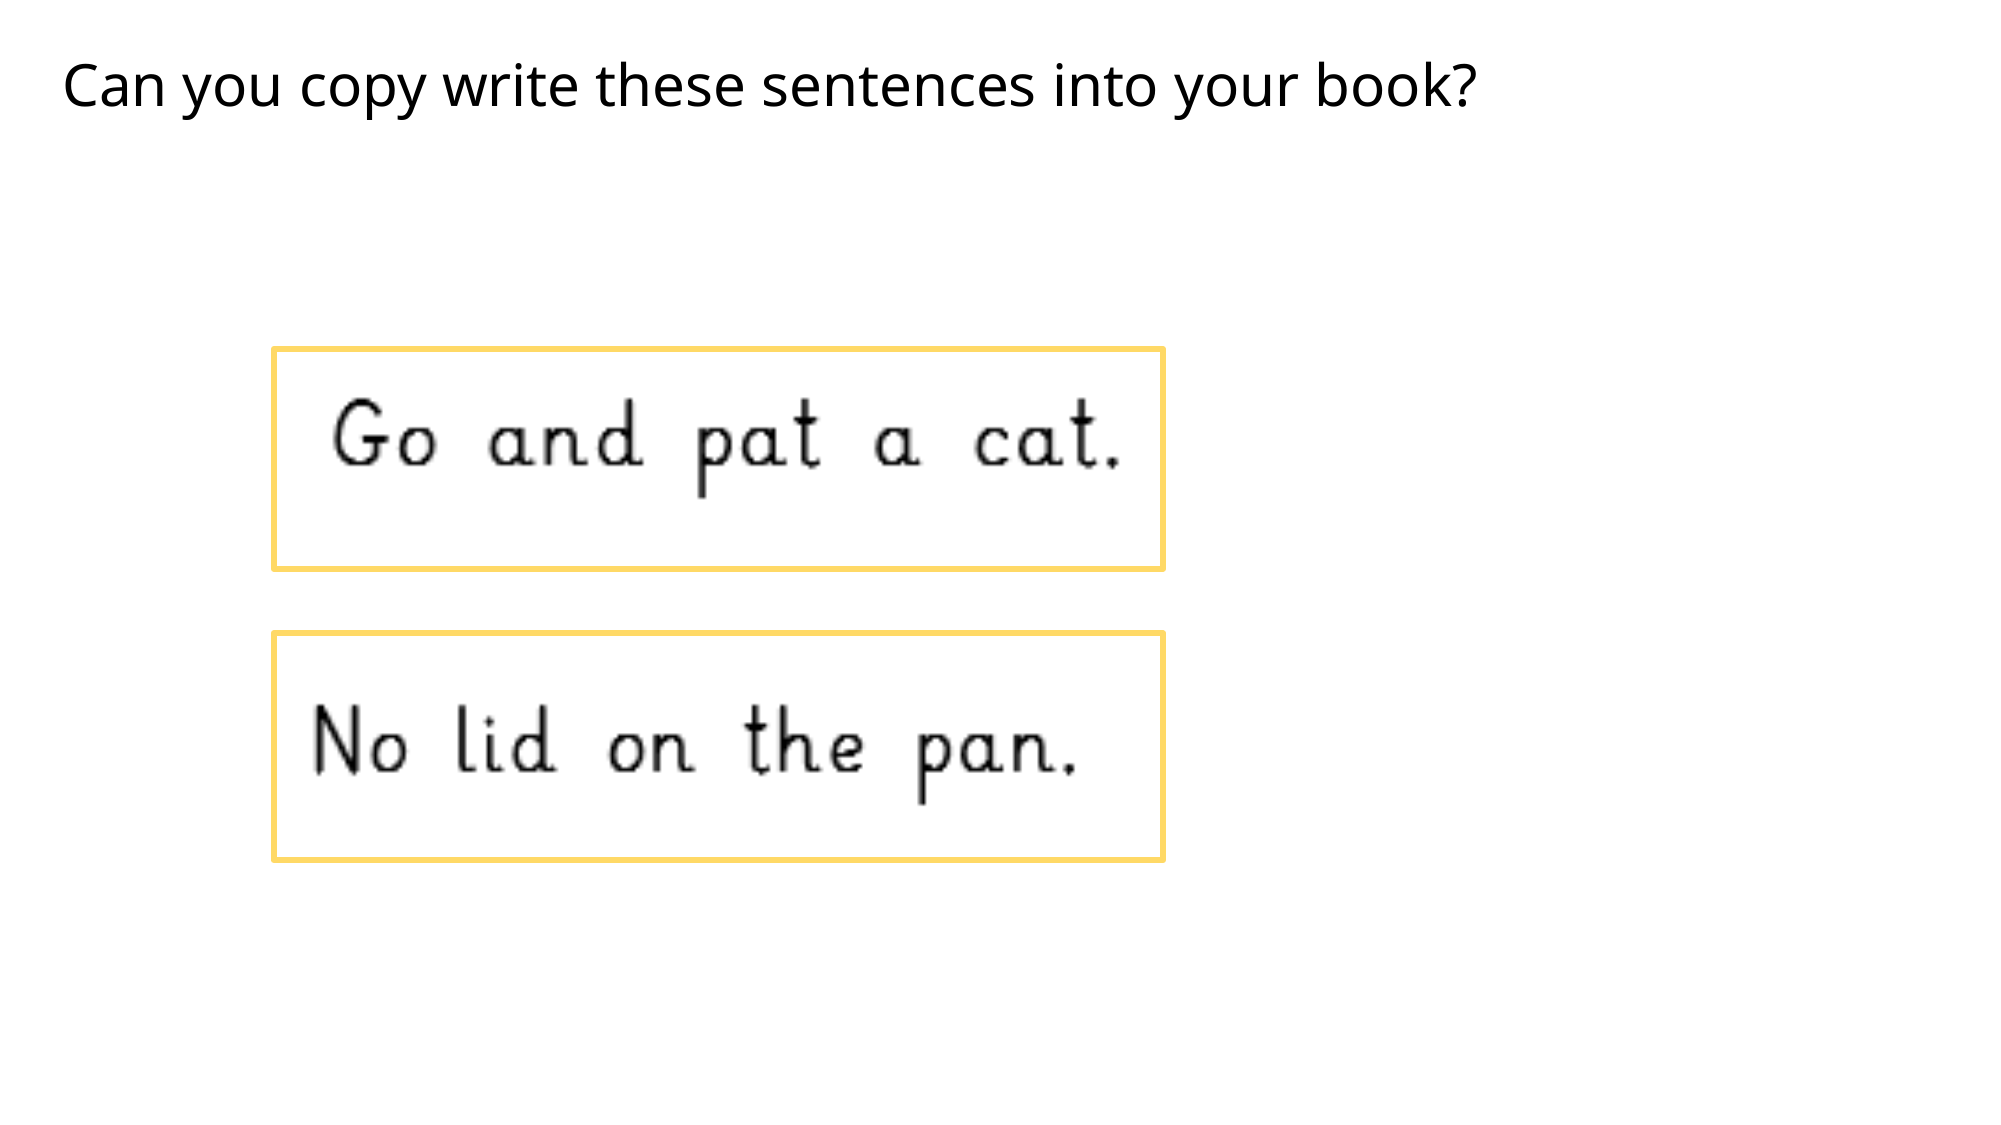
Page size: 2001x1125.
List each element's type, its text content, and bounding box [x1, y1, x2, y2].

picture [276, 352, 1160, 566]
text_box Can you copy write these sentences into your book? [47, 41, 1966, 126]
picture [276, 636, 1160, 858]
